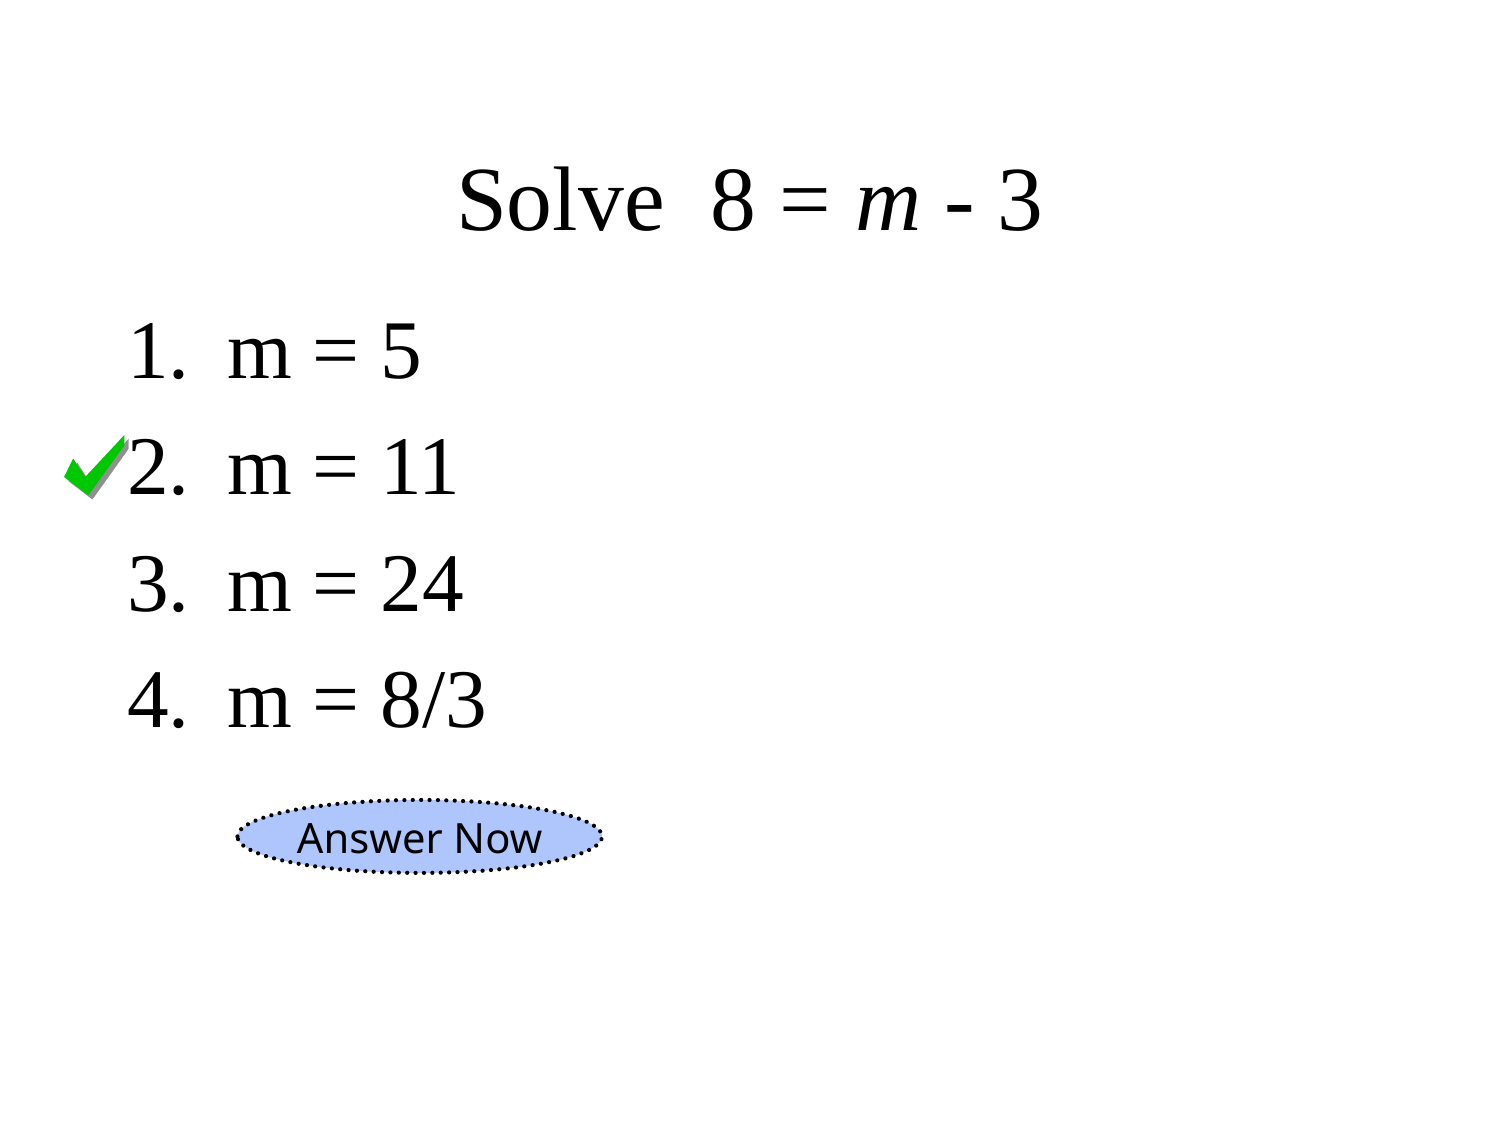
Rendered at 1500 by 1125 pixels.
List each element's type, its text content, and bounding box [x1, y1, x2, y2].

list m = 5 m = 11 m = 24 m = 8/3 [111, 286, 1413, 851]
title Solve 8 = m - 3 [111, 124, 1388, 263]
text_box [64, 434, 125, 496]
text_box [237, 799, 603, 874]
